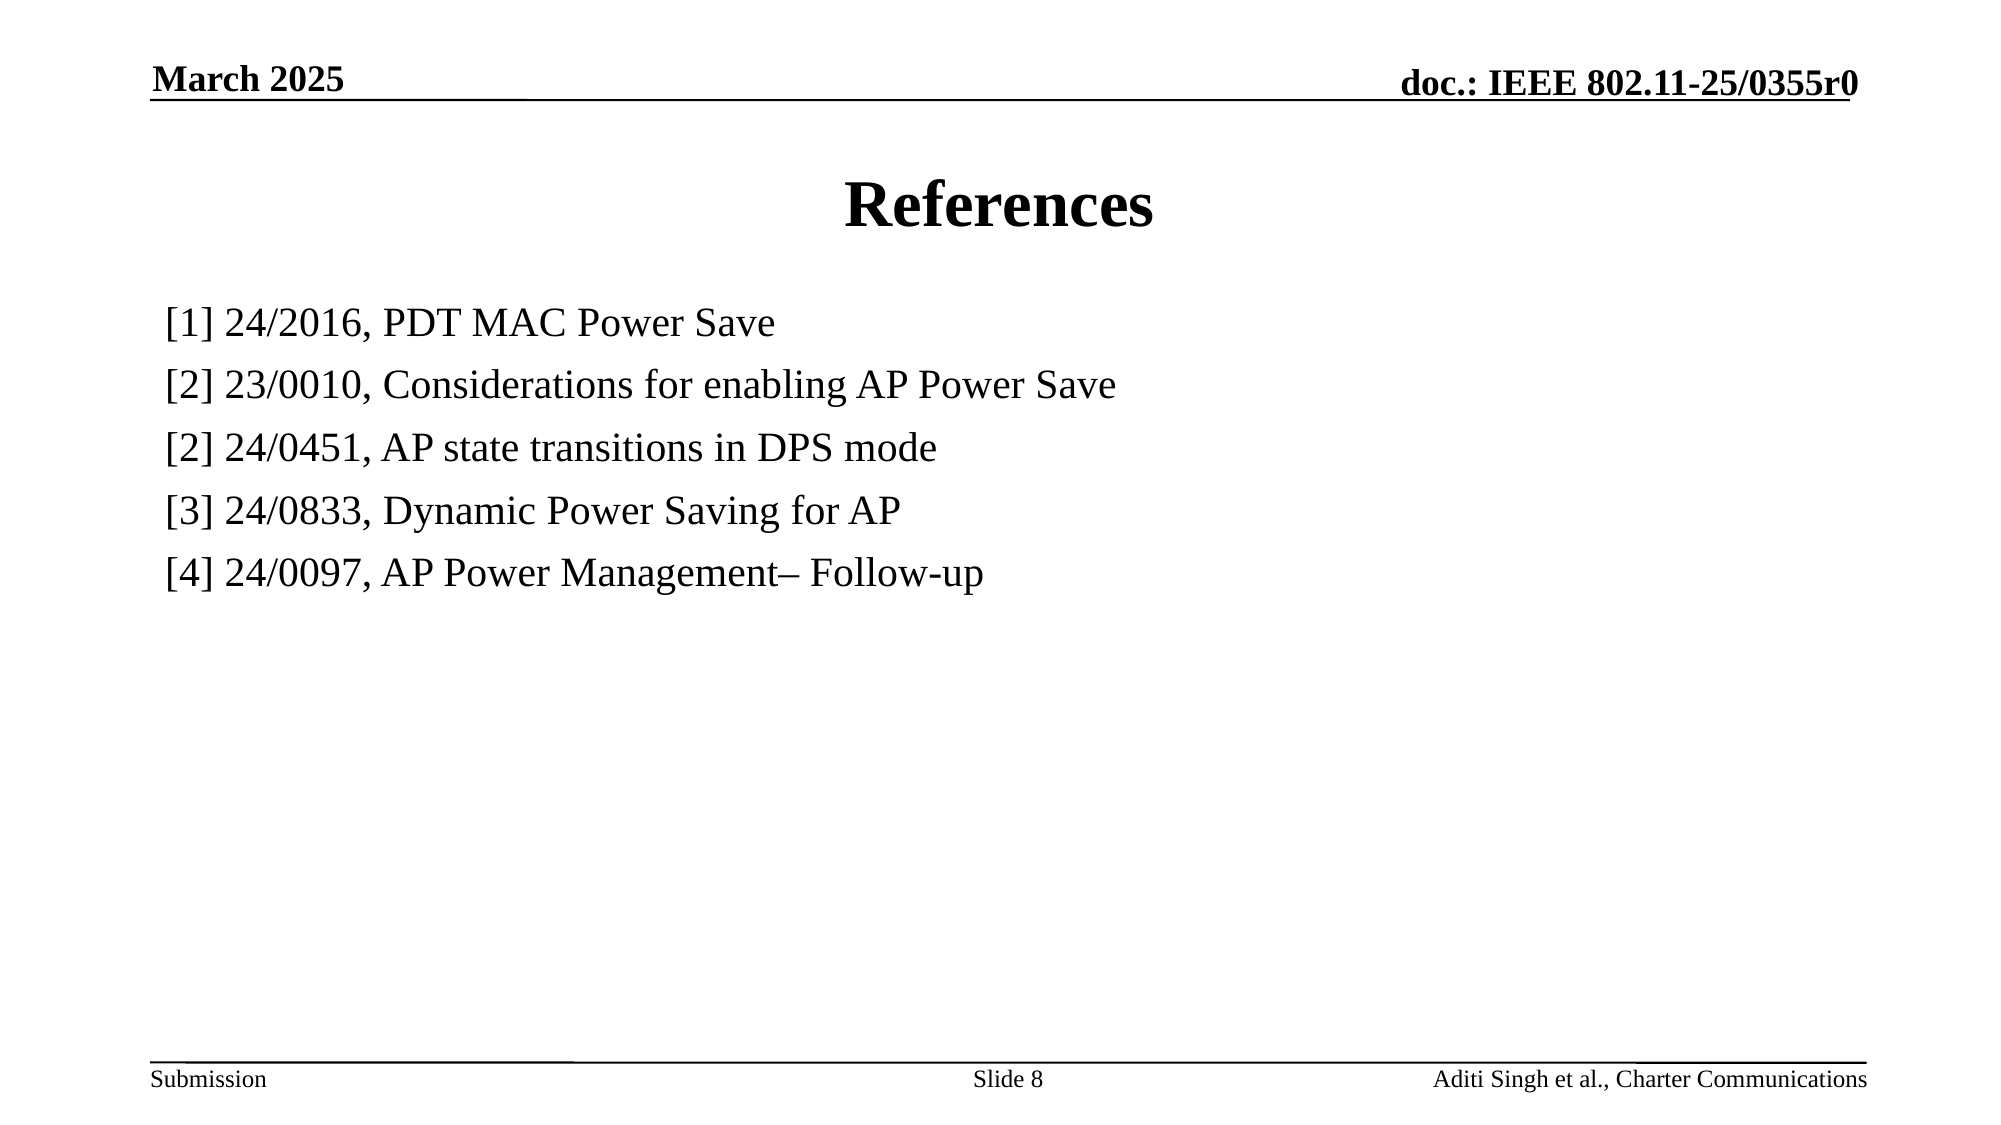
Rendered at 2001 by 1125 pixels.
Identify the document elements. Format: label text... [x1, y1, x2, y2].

list [1] 24/2016, PDT MAC Power Save [2] 23/0010, Considerations for enabling AP Power Save [2] 24/0451, AP state transitions in DPS mode [3] 24/0833, Dynamic Power Saving for AP [4] 24/0097, AP Power Management– Follow-up [149, 286, 1850, 1000]
footer Aditi Singh et al., Charter Communications [1171, 1061, 1869, 1093]
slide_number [152, 54, 563, 100]
slide_number Slide 8 [950, 1061, 1067, 1123]
title References [149, 112, 1850, 286]
